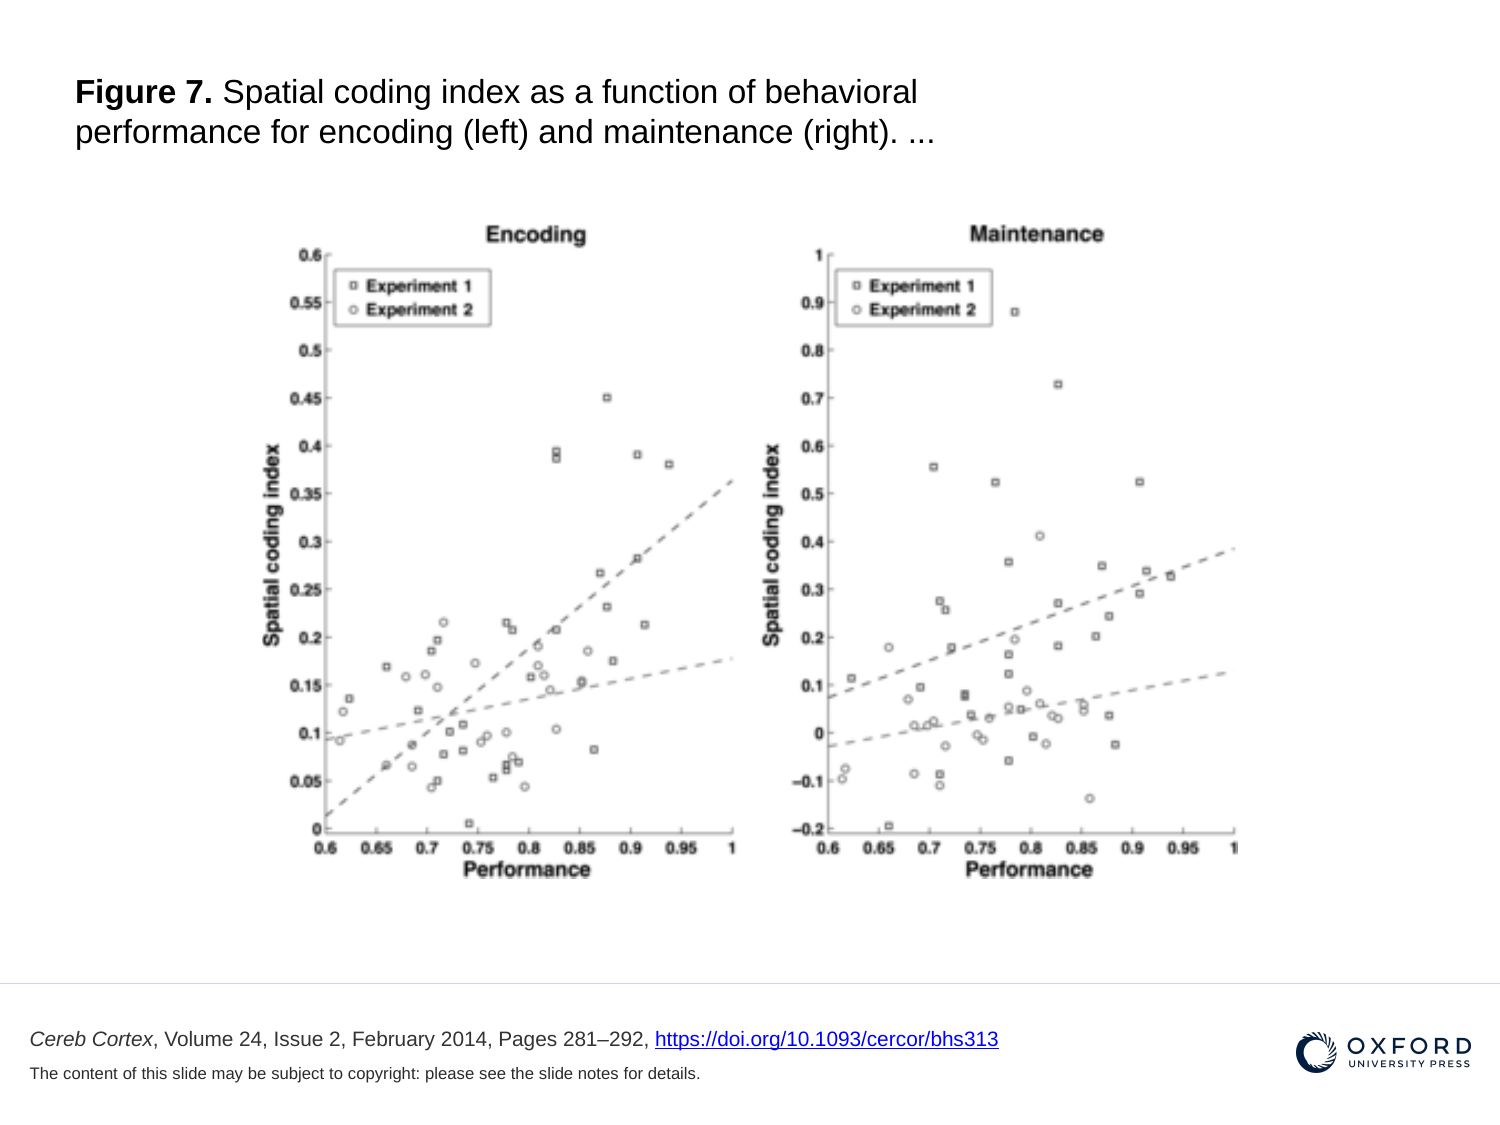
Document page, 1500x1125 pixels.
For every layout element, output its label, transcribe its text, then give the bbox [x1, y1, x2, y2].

picture [1296, 1032, 1471, 1073]
picture [262, 224, 1238, 879]
footer Cereb Cortex, Volume 24, Issue 2, February 2014, Pages 281–292, https://doi.org/10.1093/cercor/bhs313 The content of this slide may be subject to copyright: please see the slide notes for details. [0, 983, 1260, 1125]
title Figure 7. Spatial coding index as a function of behavioral performance for encoding (left) and maintenance (right). ... [75, 69, 1078, 171]
